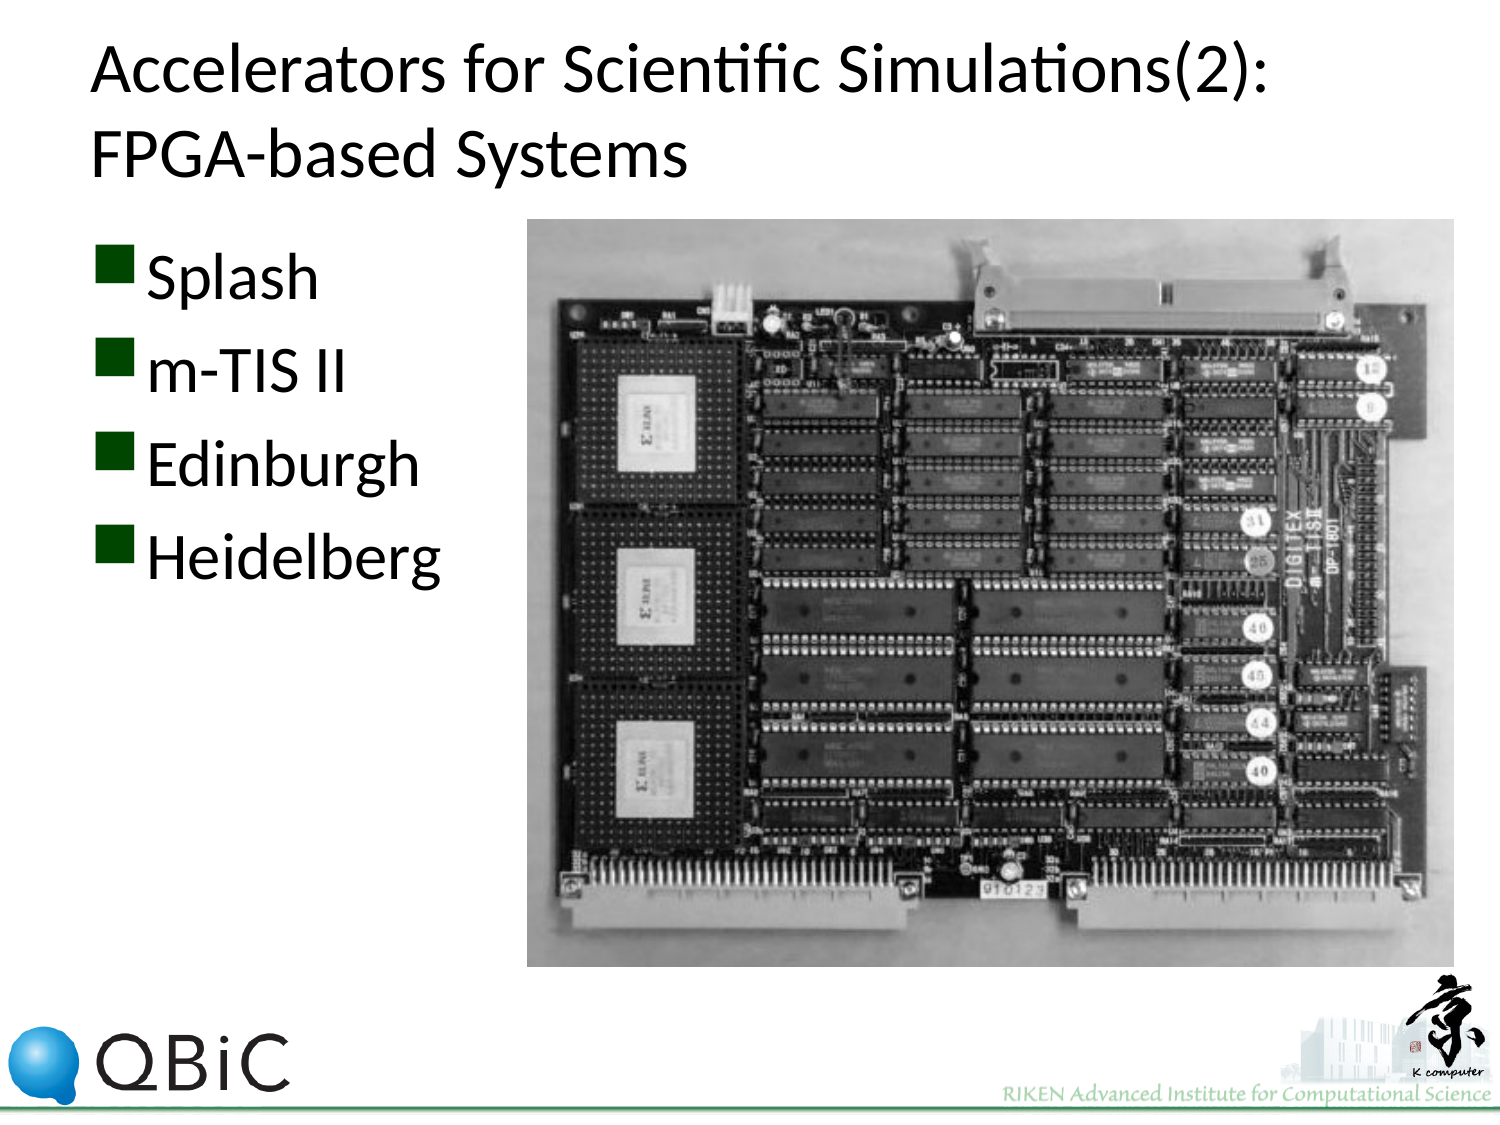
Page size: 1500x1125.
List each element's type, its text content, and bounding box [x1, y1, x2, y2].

picture [0, 219, 1500, 1125]
title Accelerators for Scientific Simulations(2): FPGA-based Systems [75, 12, 1425, 200]
list Splash m-TIS II Edinburgh Heidelberg [75, 224, 1425, 1005]
